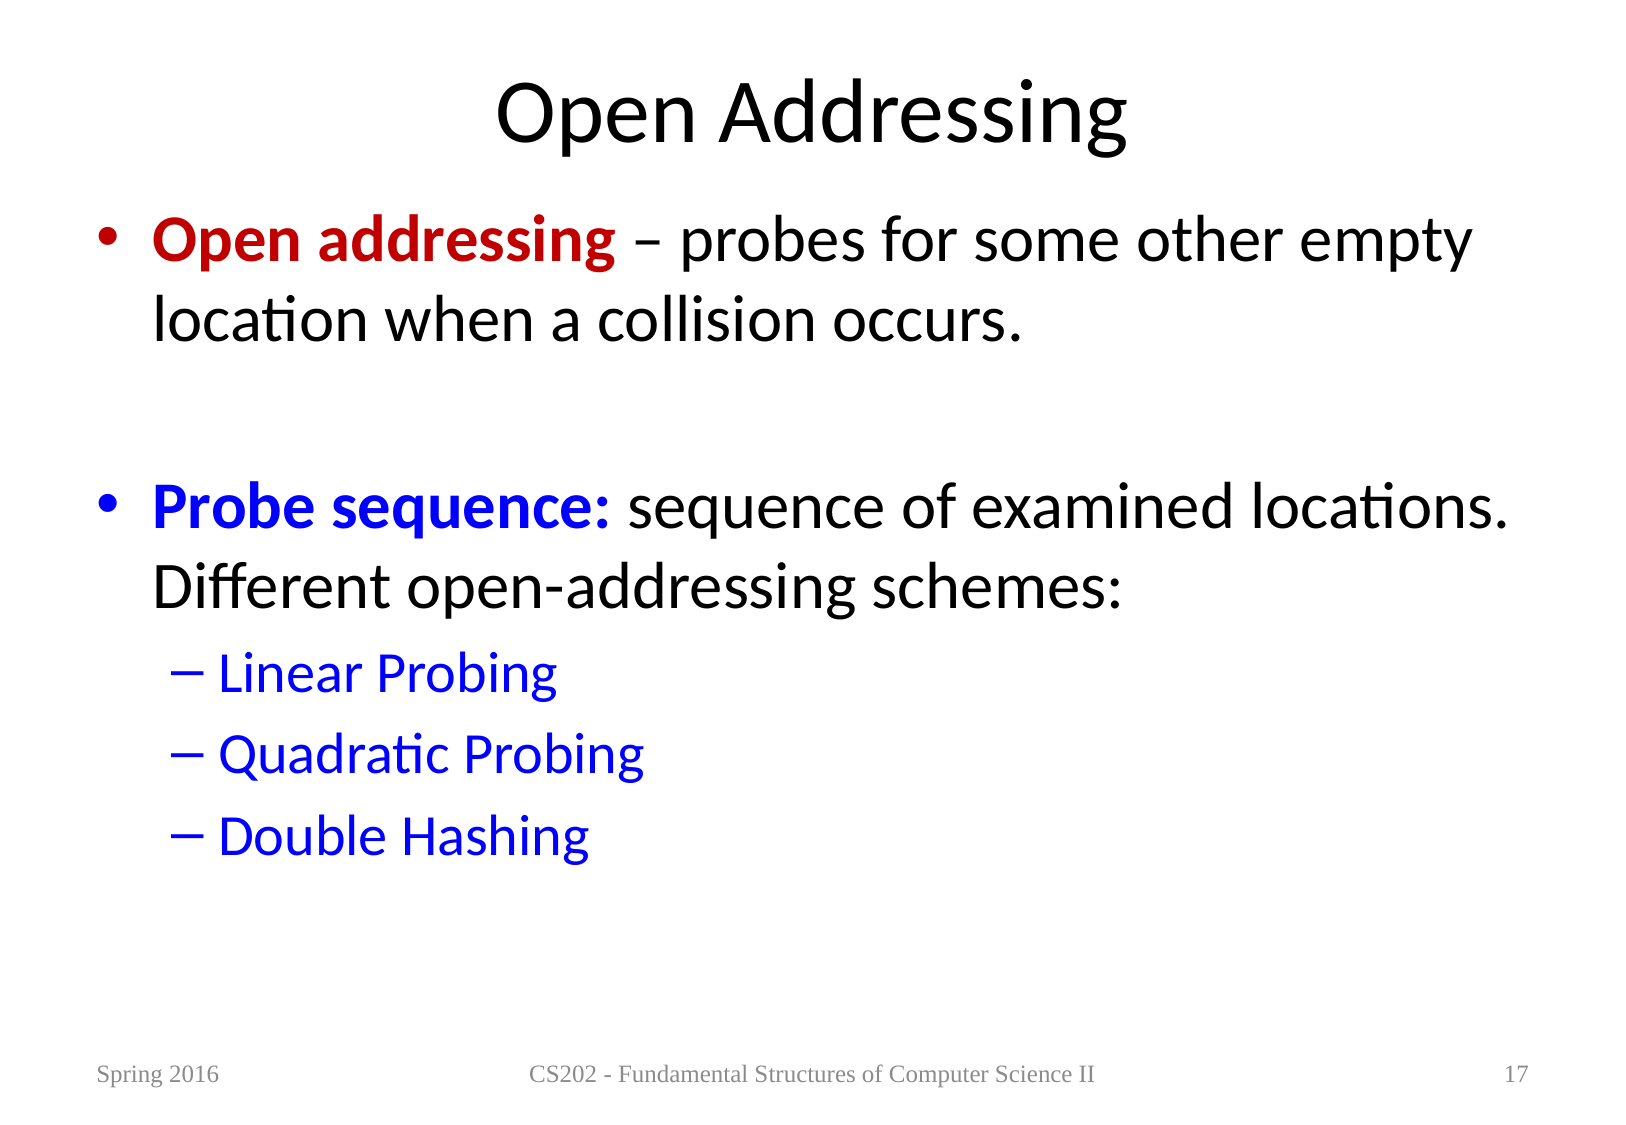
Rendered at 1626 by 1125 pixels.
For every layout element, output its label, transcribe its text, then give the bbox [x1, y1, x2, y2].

title Open Addressing [81, 37, 1544, 175]
footer CS202 - Fundamental Structures of Computer Science II [512, 1042, 1113, 1103]
slide_number 17 [1164, 1042, 1544, 1103]
slide_number Spring 2016 [81, 1042, 461, 1103]
list Open addressing – probes for some other empty location when a collision occurs. Probe sequence: sequence of examined locations. Different open-addressing schemes: Linear Probing Quadratic Probing Double Hashing [81, 187, 1544, 1038]
